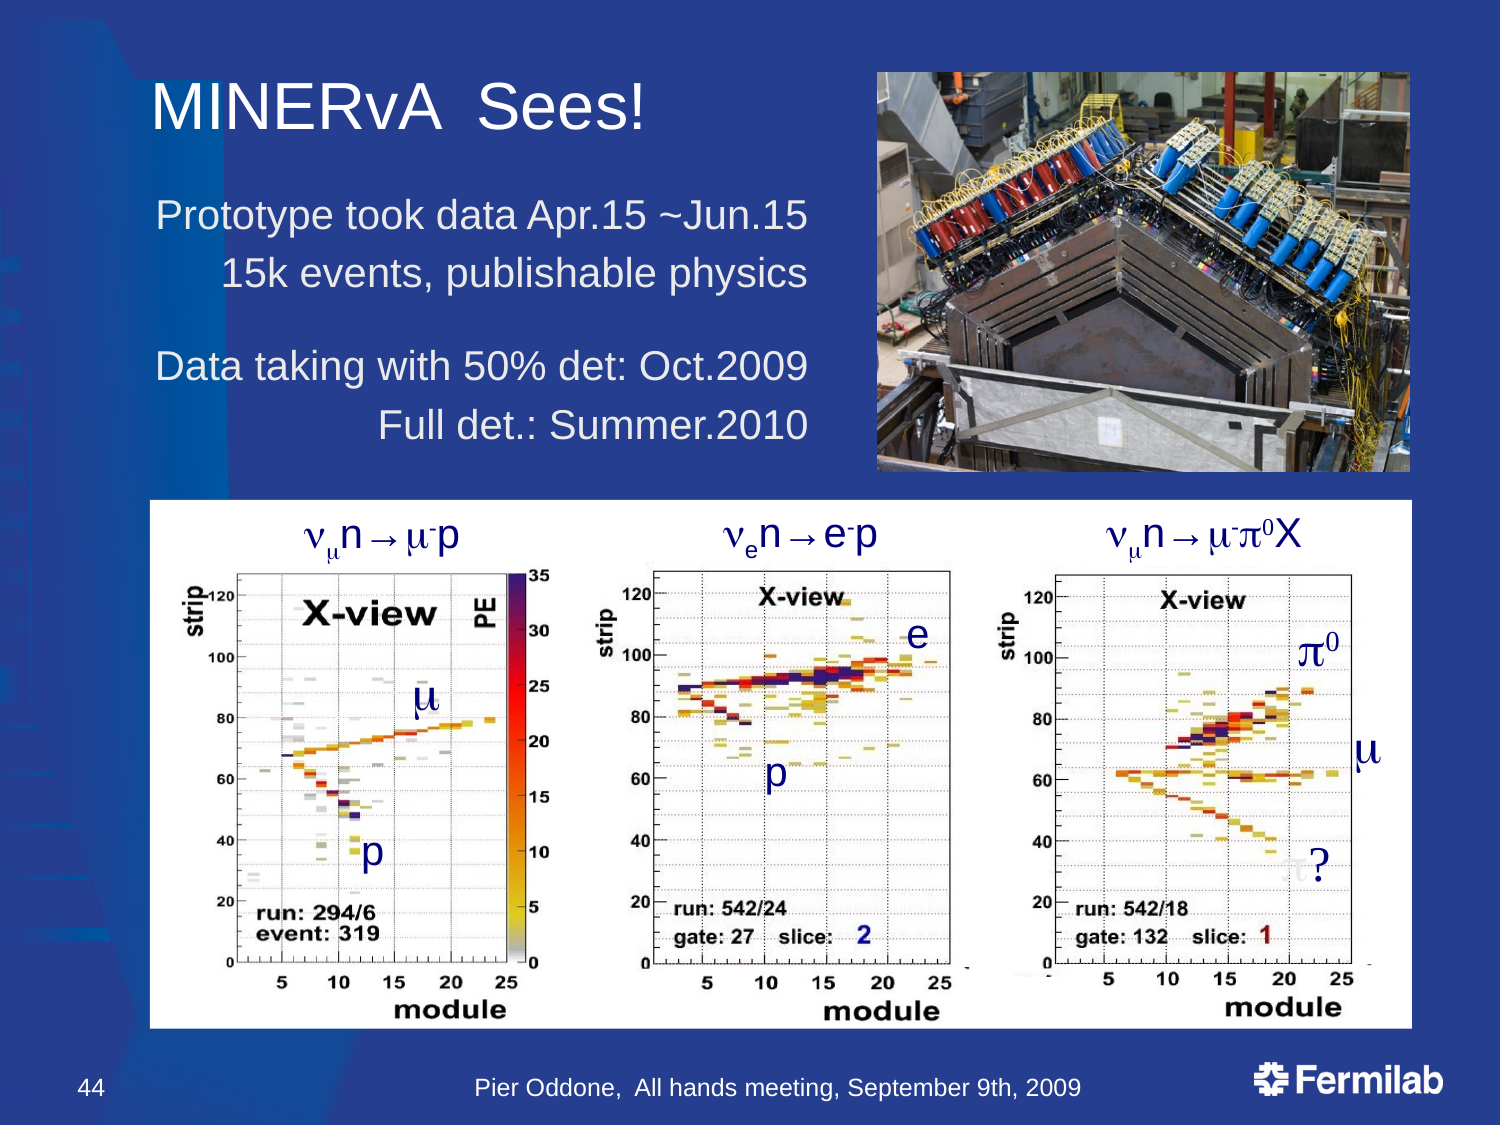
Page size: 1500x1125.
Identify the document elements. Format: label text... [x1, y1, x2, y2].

title MINERvA Sees! [135, 36, 915, 170]
picture [0, 0, 1500, 1125]
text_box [149, 498, 1413, 1029]
footer Pier Oddone, All hands meeting, September 9th, 2009 [459, 1038, 1191, 1110]
list Prototype took data Apr.15 ~Jun.15 15k events, publishable physics Data taking with 50% det: Oct.2009 Full det.: Summer.2010 [137, 179, 824, 444]
slide_number 44 [62, 1034, 376, 1110]
